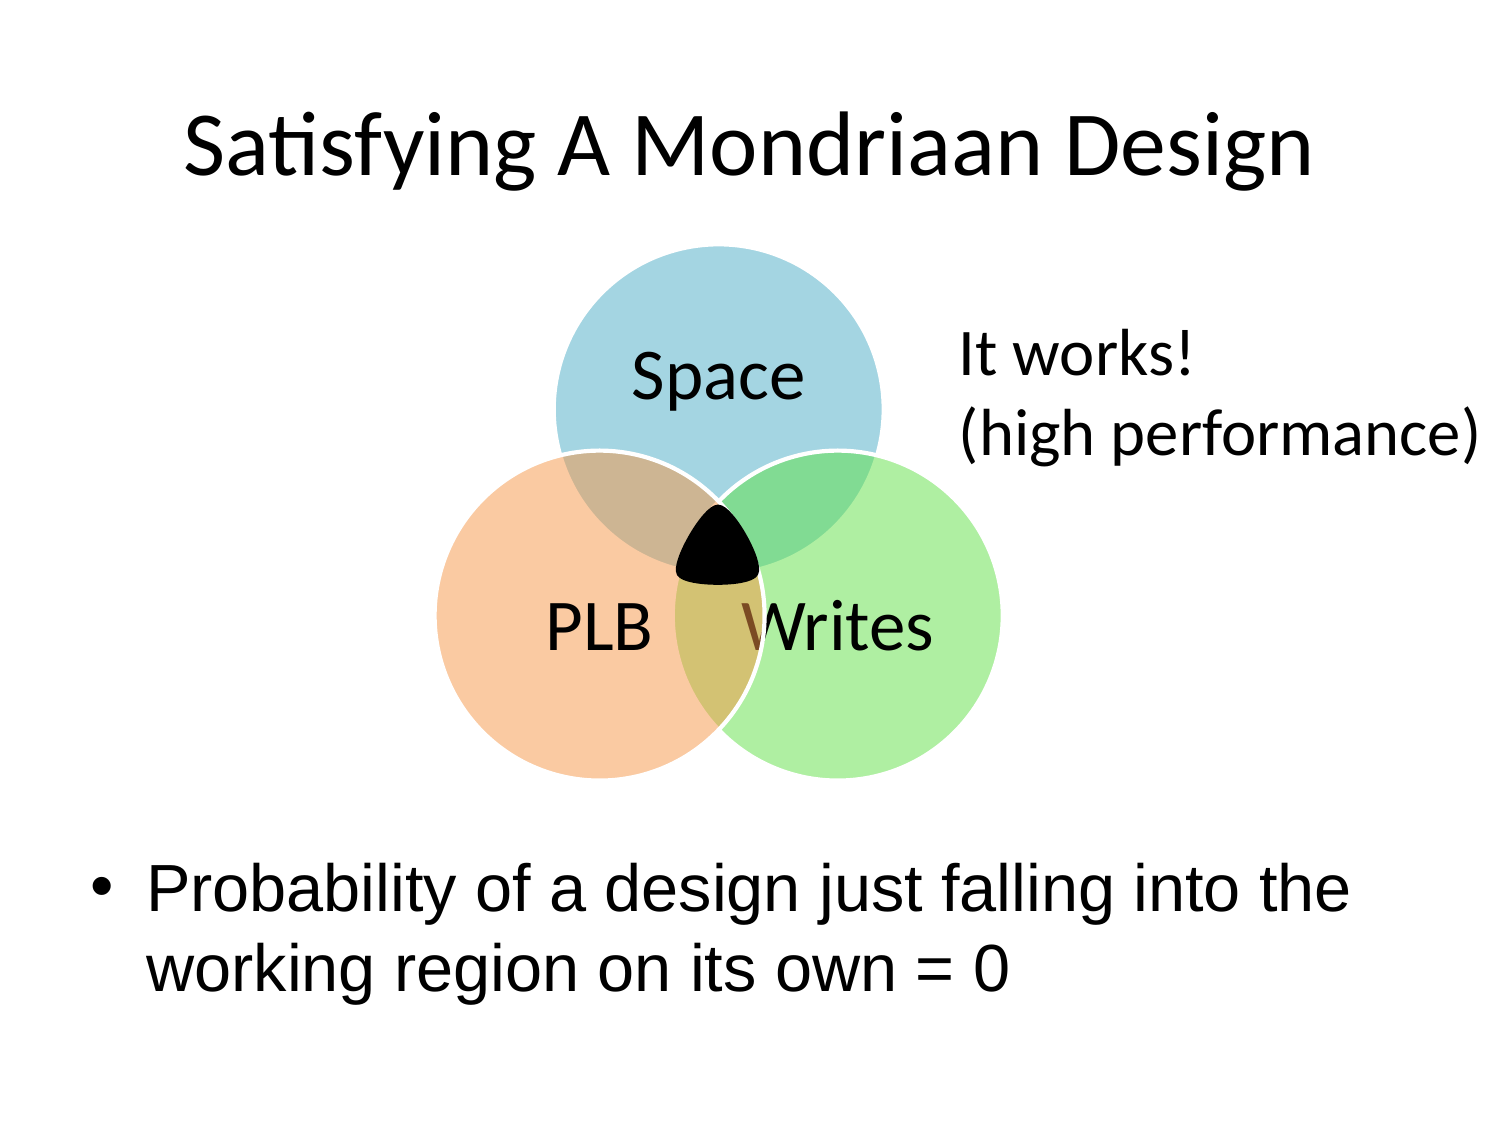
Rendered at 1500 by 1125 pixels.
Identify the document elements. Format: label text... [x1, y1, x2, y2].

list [287, 237, 1151, 788]
text_box It works! (high performance) [1154, 301, 1497, 477]
text_box Probability of a design just falling into the working region on its own = 0 [75, 837, 1475, 1063]
title Satisfying A Mondriaan Design [75, 45, 1425, 233]
